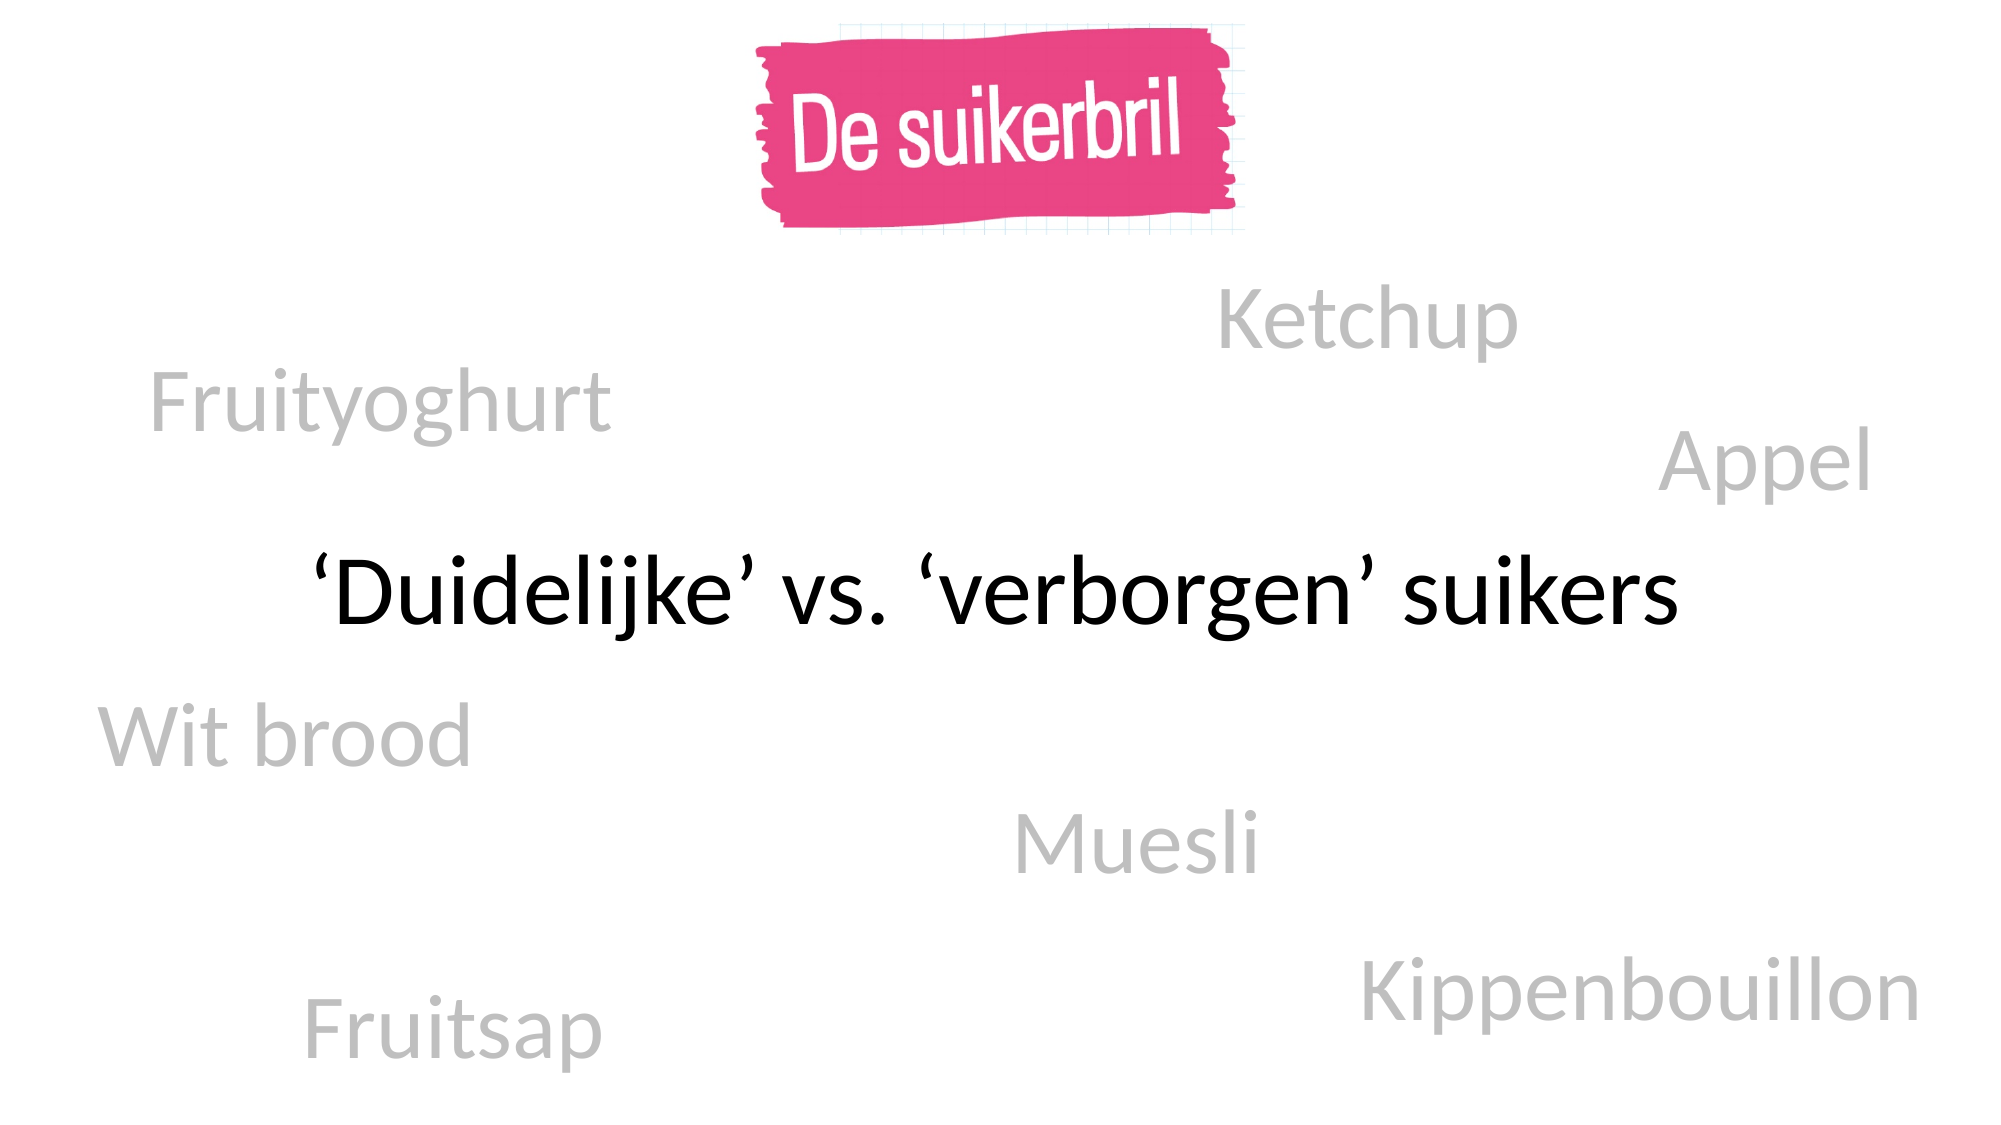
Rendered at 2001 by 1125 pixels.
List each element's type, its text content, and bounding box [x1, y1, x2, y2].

picture [745, 23, 1246, 235]
text_box Muesli [996, 774, 1277, 900]
text_box Ketchup [1201, 249, 1536, 375]
text_box Kippenbouillon [1345, 920, 1940, 1046]
text_box Fruityoghurt [133, 332, 630, 458]
text_box Wit brood [82, 666, 491, 792]
text_box ‘Duidelijke’ vs. ‘verborgen’ suikers [294, 517, 1697, 653]
text_box Fruitsap [288, 959, 621, 1085]
text_box Appel [1643, 391, 1890, 517]
